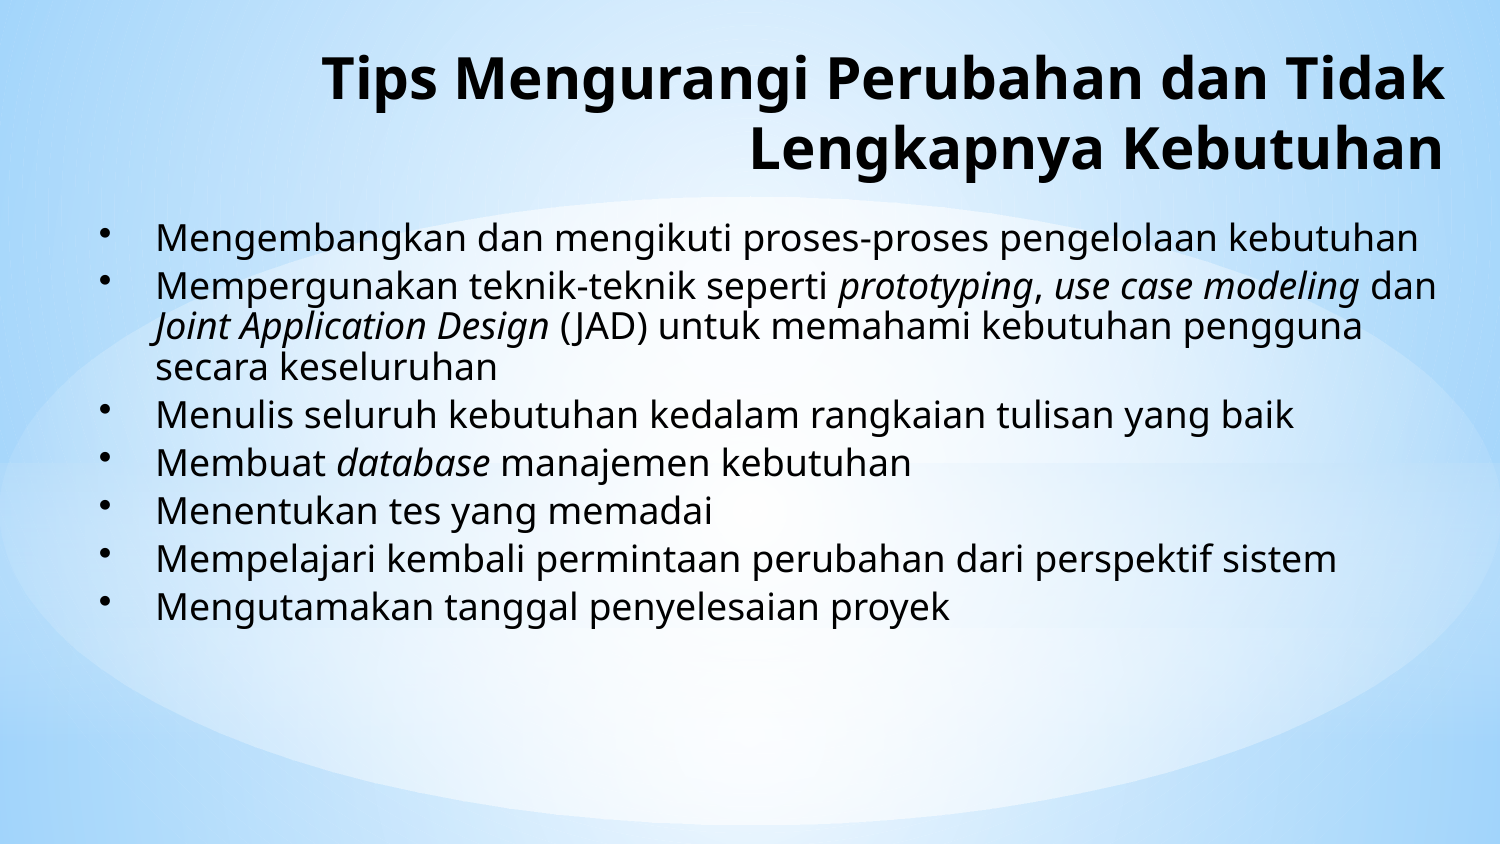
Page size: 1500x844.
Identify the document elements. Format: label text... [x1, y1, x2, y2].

text_box Mengembangkan dan mengikuti proses-proses pengelolaan kebutuhan Mempergunakan teknik-teknik seperti prototyping, use case modeling dan Joint Application Design (JAD) untuk memahami kebutuhan pengguna secara keseluruhan Menulis seluruh kebutuhan kedalam rangkaian tulisan yang baik Membuat database manajemen kebutuhan Menentukan tes yang memadai Mempelajari kembali permintaan perubahan dari perspektif sistem Mengutamakan tanggal penyelesaian proyek [84, 211, 1493, 670]
title Tips Mengurangi Perubahan dan Tidak Lengkapnya Kebutuhan [41, 101, 1460, 197]
